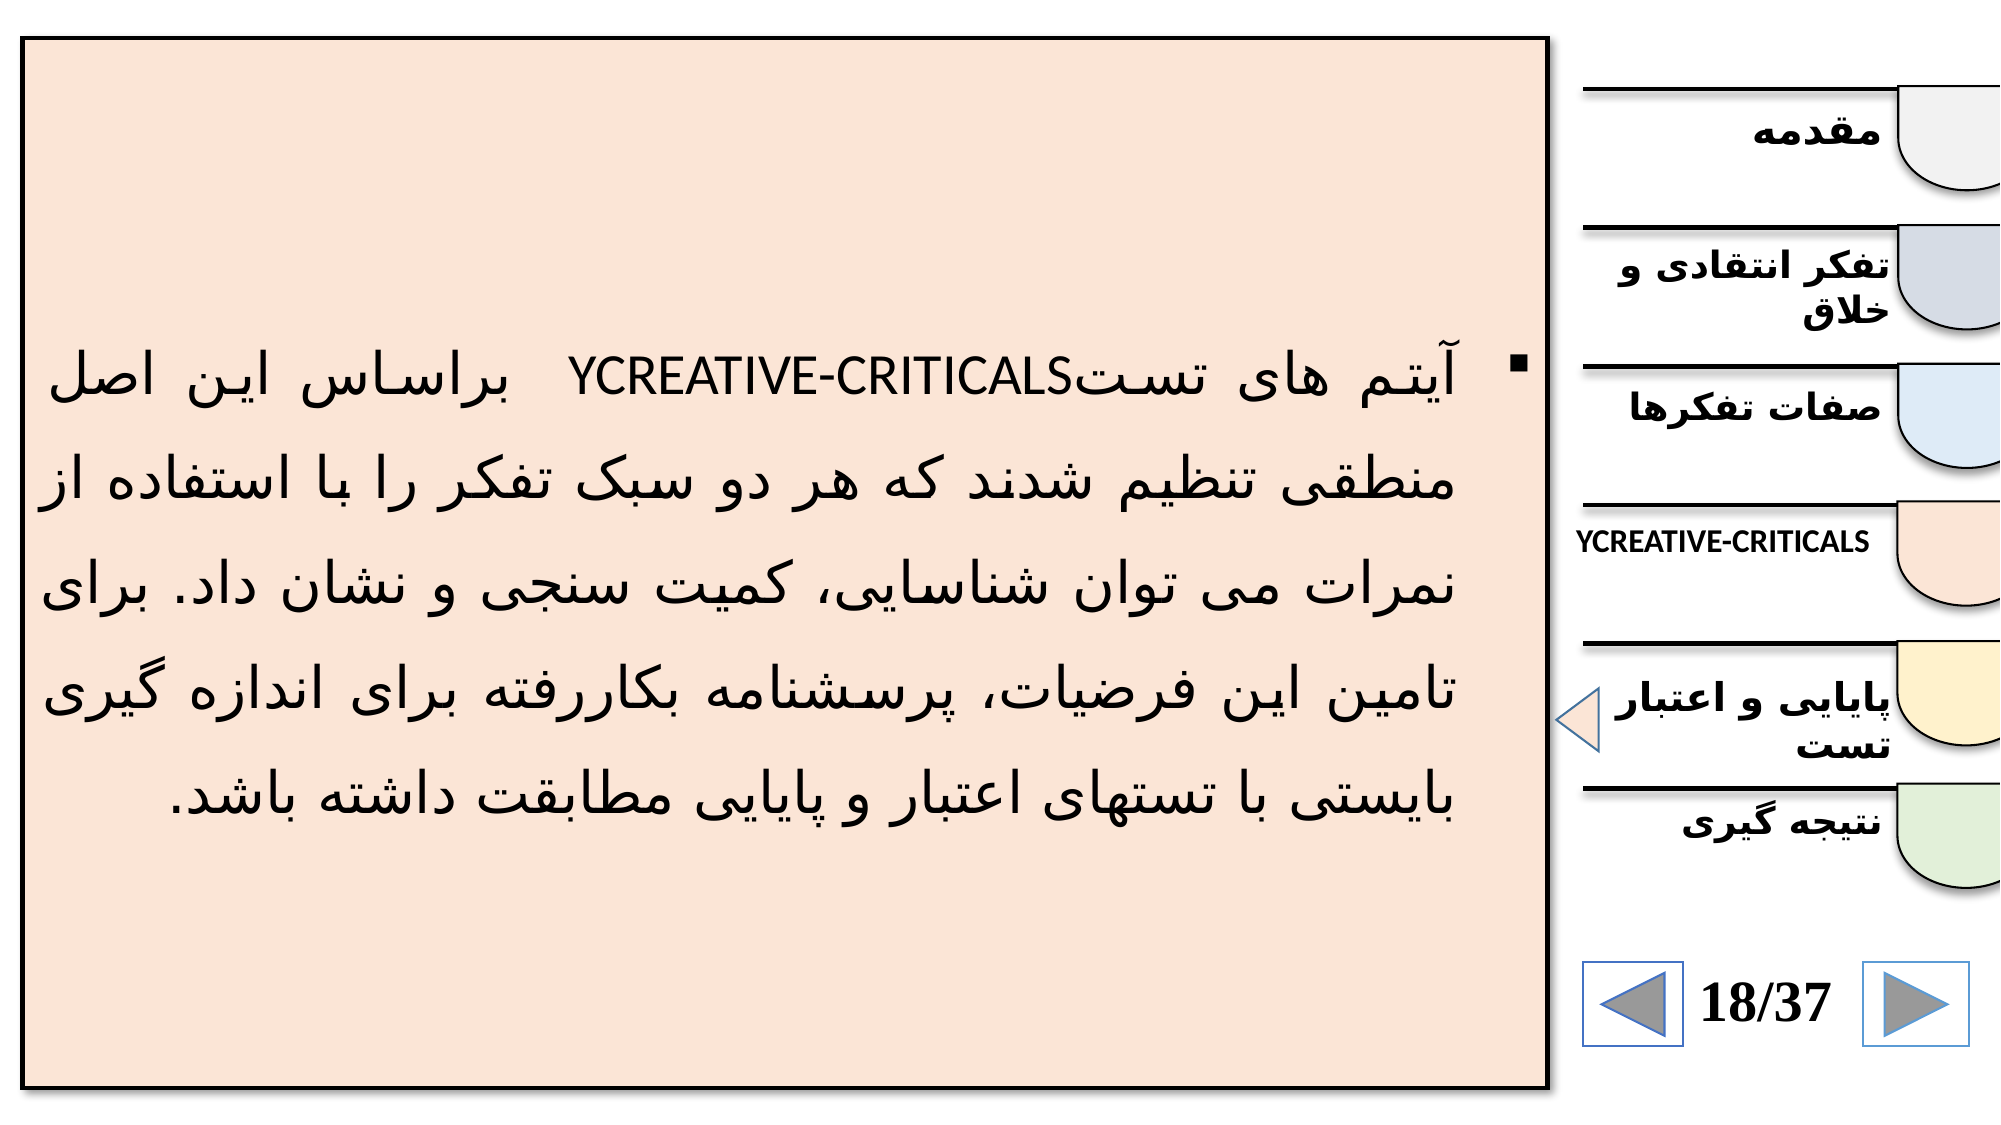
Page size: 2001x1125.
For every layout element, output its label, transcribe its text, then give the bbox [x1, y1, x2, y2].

text_box [1897, 362, 2000, 366]
text_box [1898, 789, 2000, 889]
text_box [1897, 90, 2000, 192]
text_box YCREATIVE-CRITICALS [1557, 511, 1889, 567]
text_box [1554, 705, 1574, 735]
text_box [1897, 367, 2000, 469]
text_box 18/37 [1683, 955, 1849, 1041]
text_box صفات تفکرها [1607, 375, 1898, 436]
text_box [1862, 961, 1970, 1047]
text_box [1897, 228, 2000, 331]
text_box مقدمه [1639, 95, 1898, 160]
text_box تفکر انتقادی و خلاق [1575, 233, 1906, 339]
text_box [1896, 506, 2000, 607]
text_box [1896, 500, 2000, 505]
text_box [1896, 644, 2000, 747]
text_box پایایی و اعتبار تست [1574, 664, 1907, 775]
text_box نتیجه گیری [1593, 789, 1898, 850]
text_box [1896, 782, 2000, 788]
text_box [1582, 961, 1684, 1047]
text_box آیتم های تستYCREATIVE-CRITICALS براساس این اصل منطقی تنظیم شدند که هر دو سبک تفکر را با استفاده از نمرات می توان شناسایی، کمیت سنجی و نشان داد. برای تامین این فرضیات، پرسشنامه بکاررفته برای اندازه گیری بایستی با تستهای اعتبار و پایایی مطابقت داشته باشد. [22, 37, 1548, 1089]
